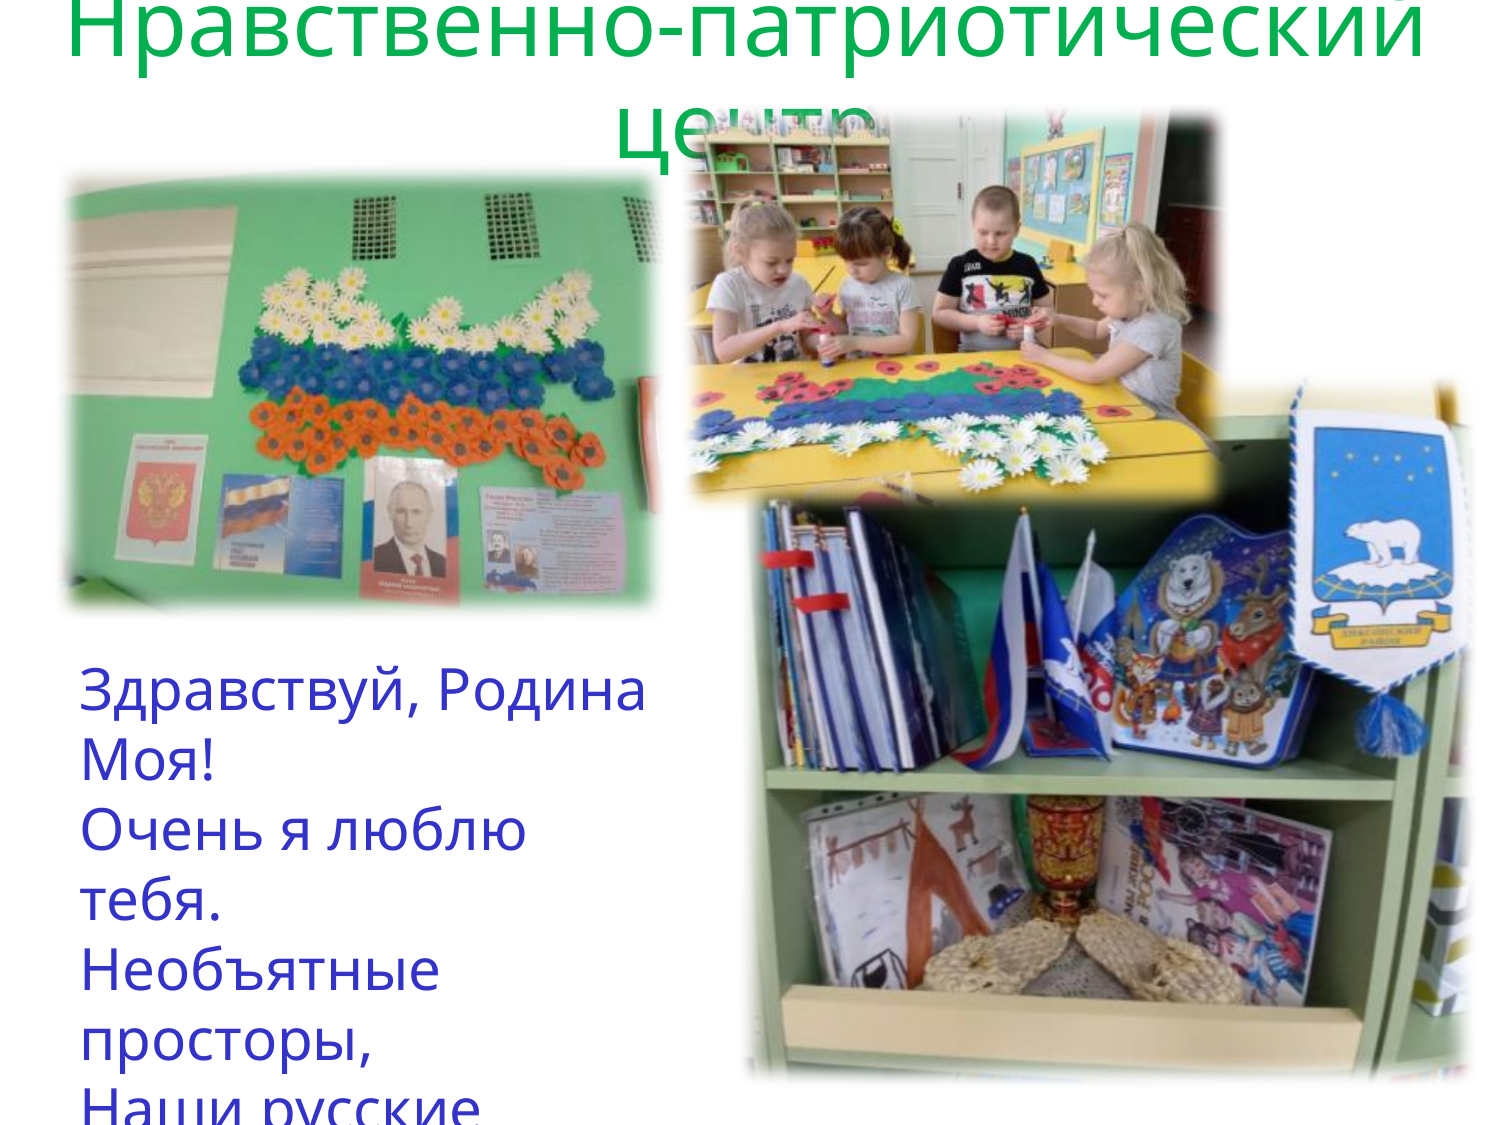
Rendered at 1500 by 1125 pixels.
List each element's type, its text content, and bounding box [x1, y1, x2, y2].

text_box Здравствуй, Родина Моя! Очень я люблю тебя. Необъятные просторы, Наши русские берёзы, Разноцветные поля – Это всё моя земля! [64, 645, 680, 1125]
title Нравственно-патриотический центр [53, 0, 1441, 154]
picture [678, 100, 1232, 516]
picture [52, 160, 668, 622]
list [737, 372, 1479, 1088]
